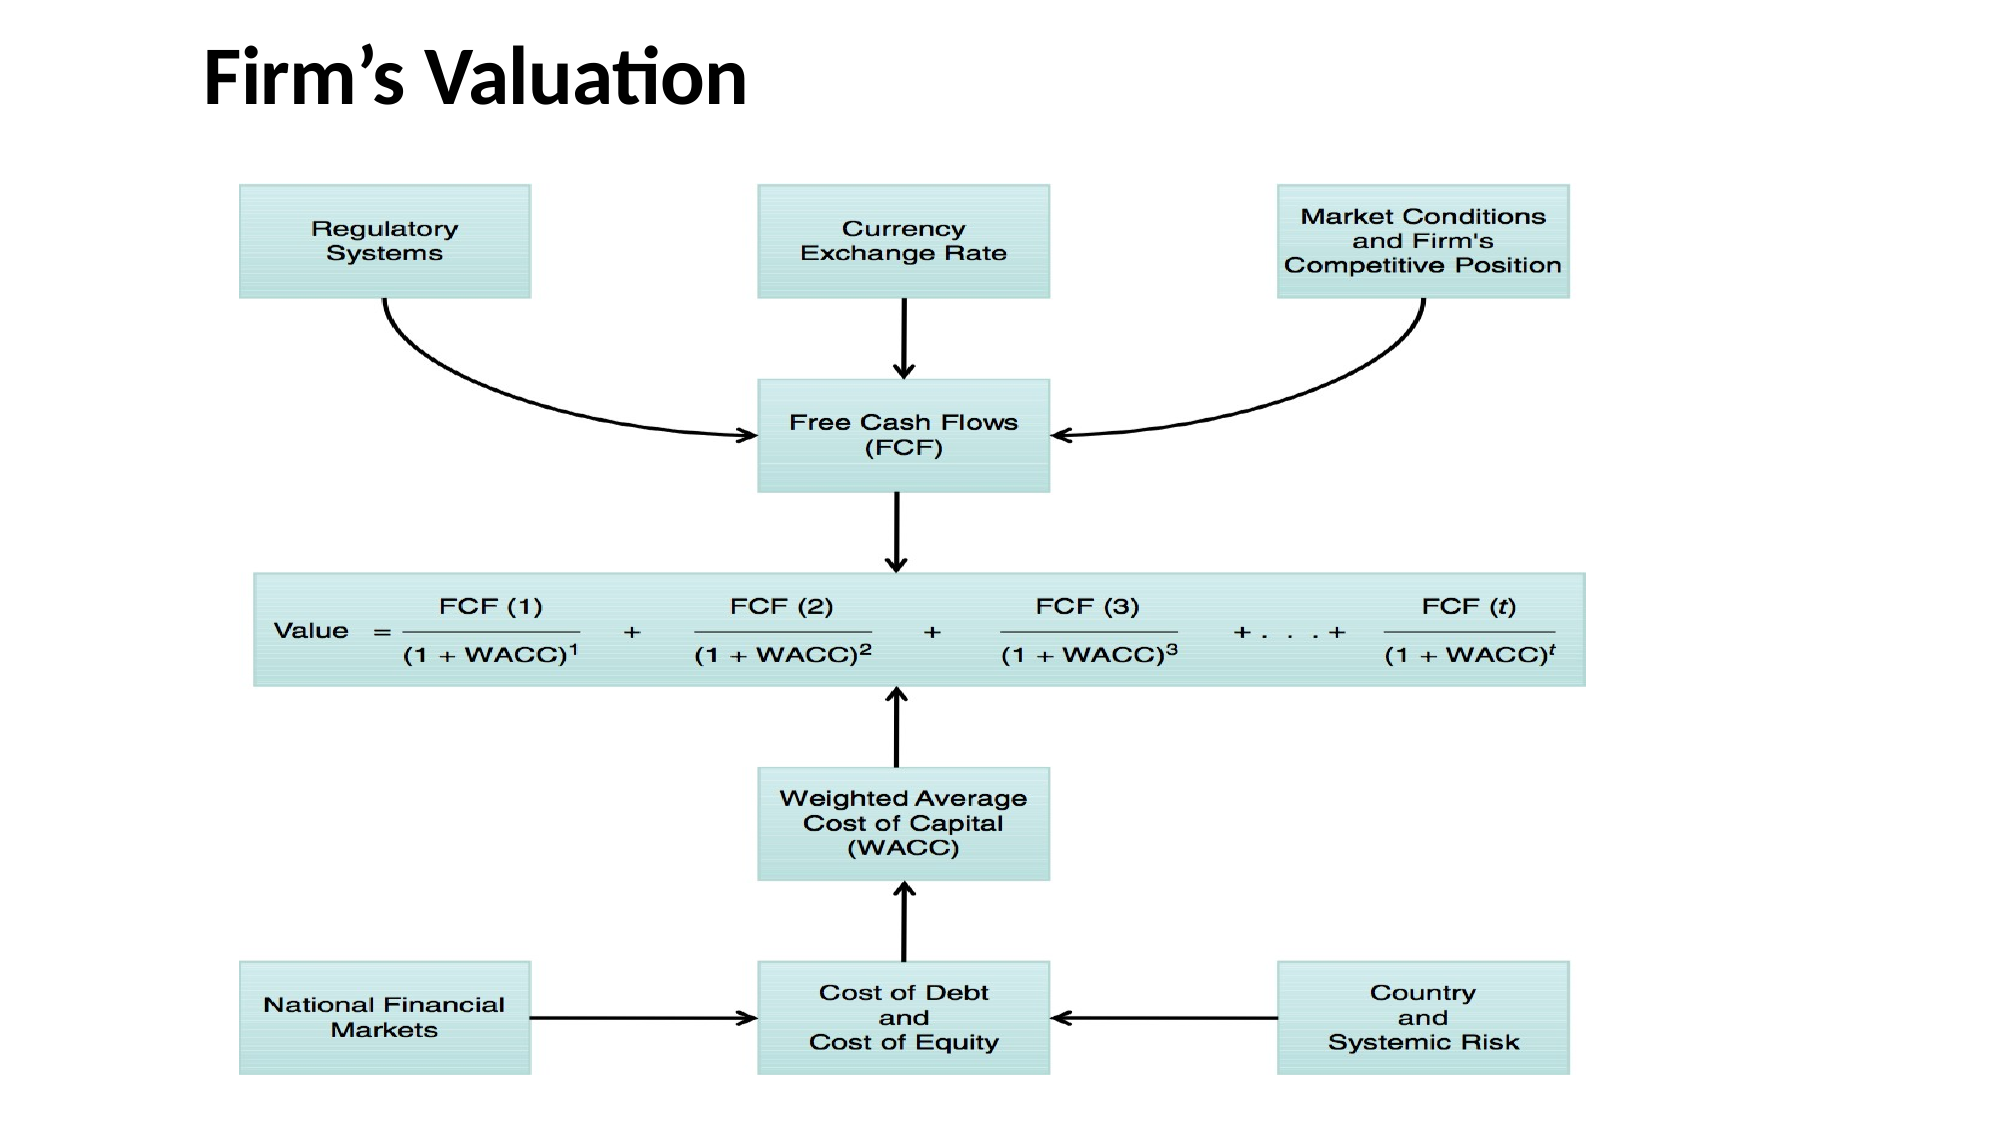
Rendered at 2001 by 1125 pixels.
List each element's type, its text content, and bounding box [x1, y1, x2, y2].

title Firm’s Valuation [201, 19, 762, 209]
picture [239, 183, 1587, 1076]
